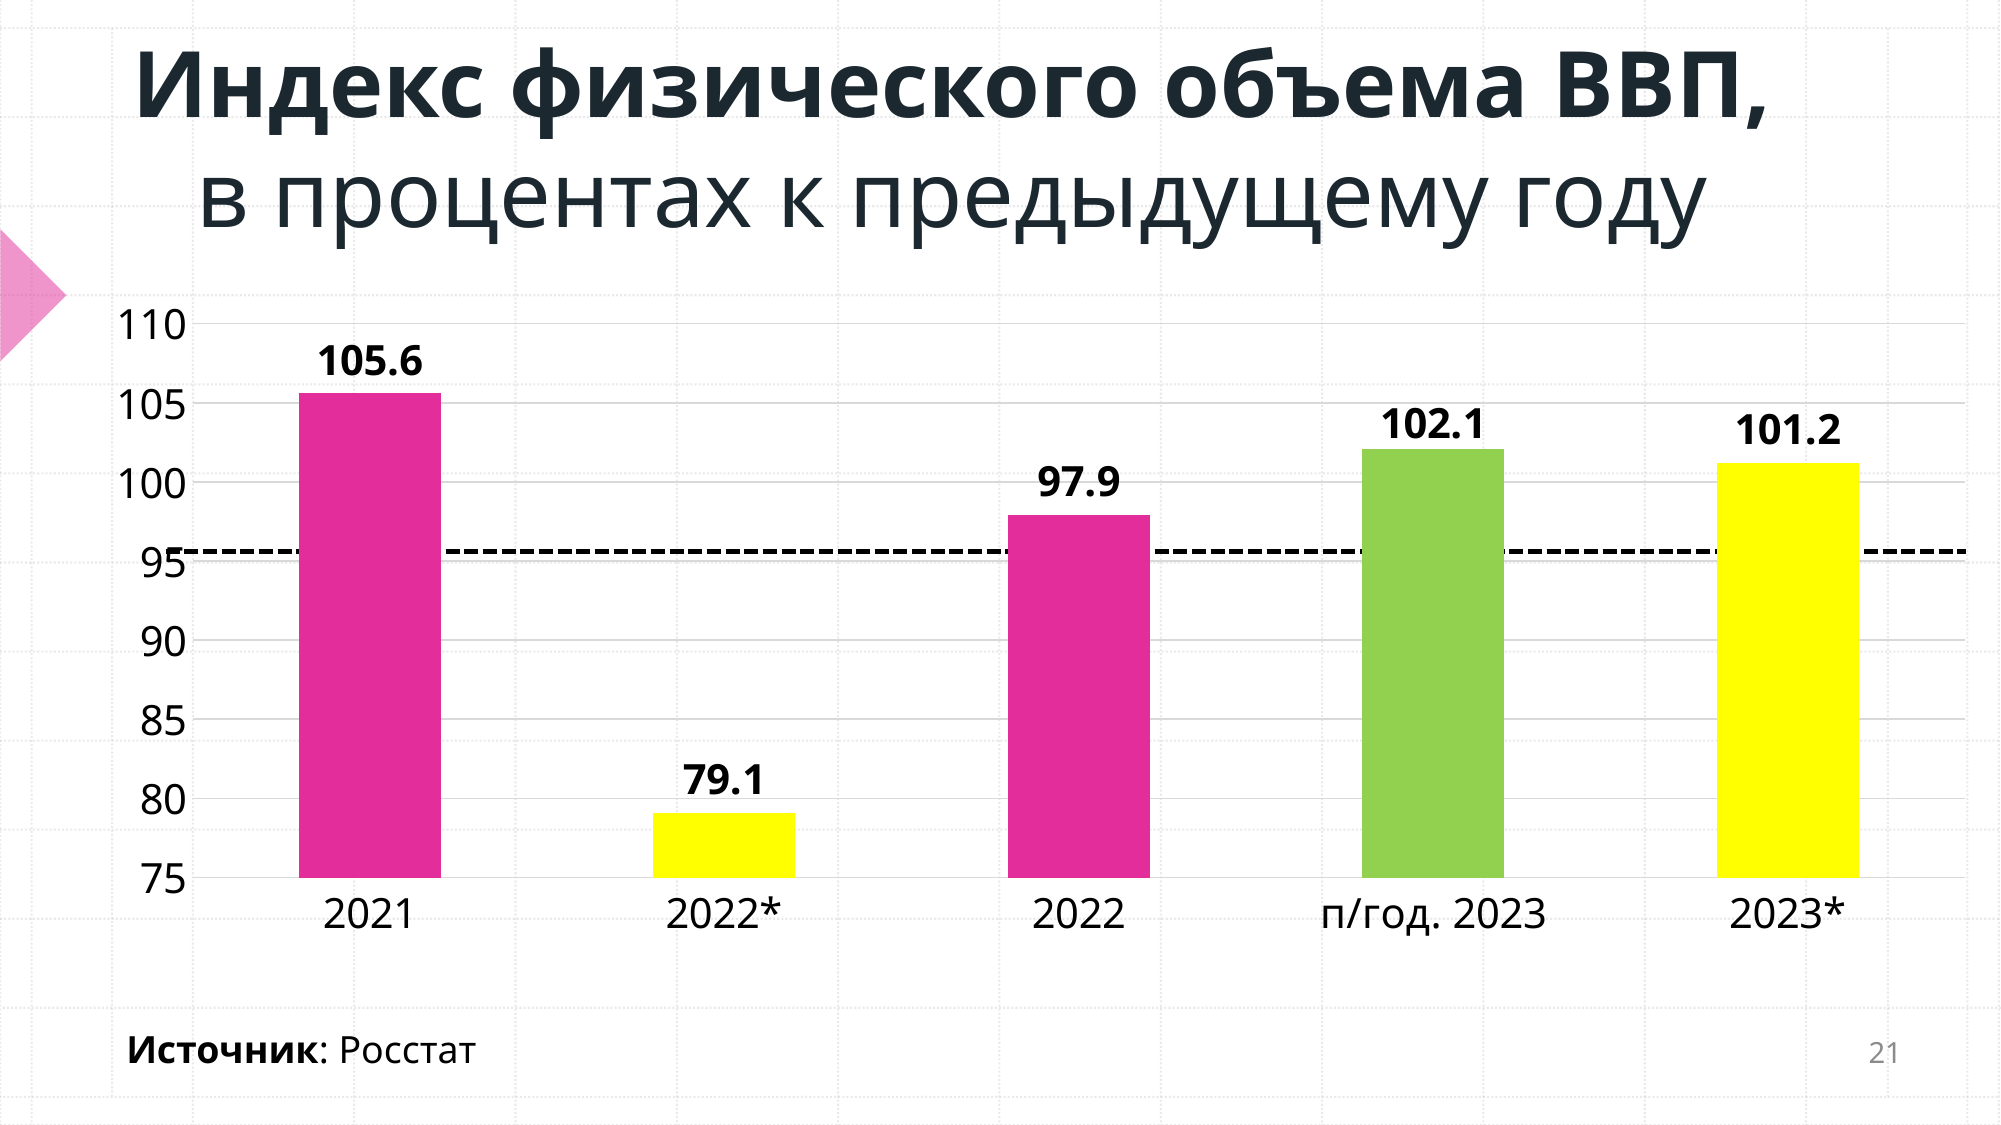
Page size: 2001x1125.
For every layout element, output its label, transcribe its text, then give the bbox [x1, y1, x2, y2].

text_box Источник: Росстат [111, 1019, 492, 1079]
chart [54, 293, 1970, 969]
slide_number 21 [1805, 1019, 1966, 1089]
title Индекс физического объема ВВП, в процентах к предыдущему году [105, 17, 1800, 255]
